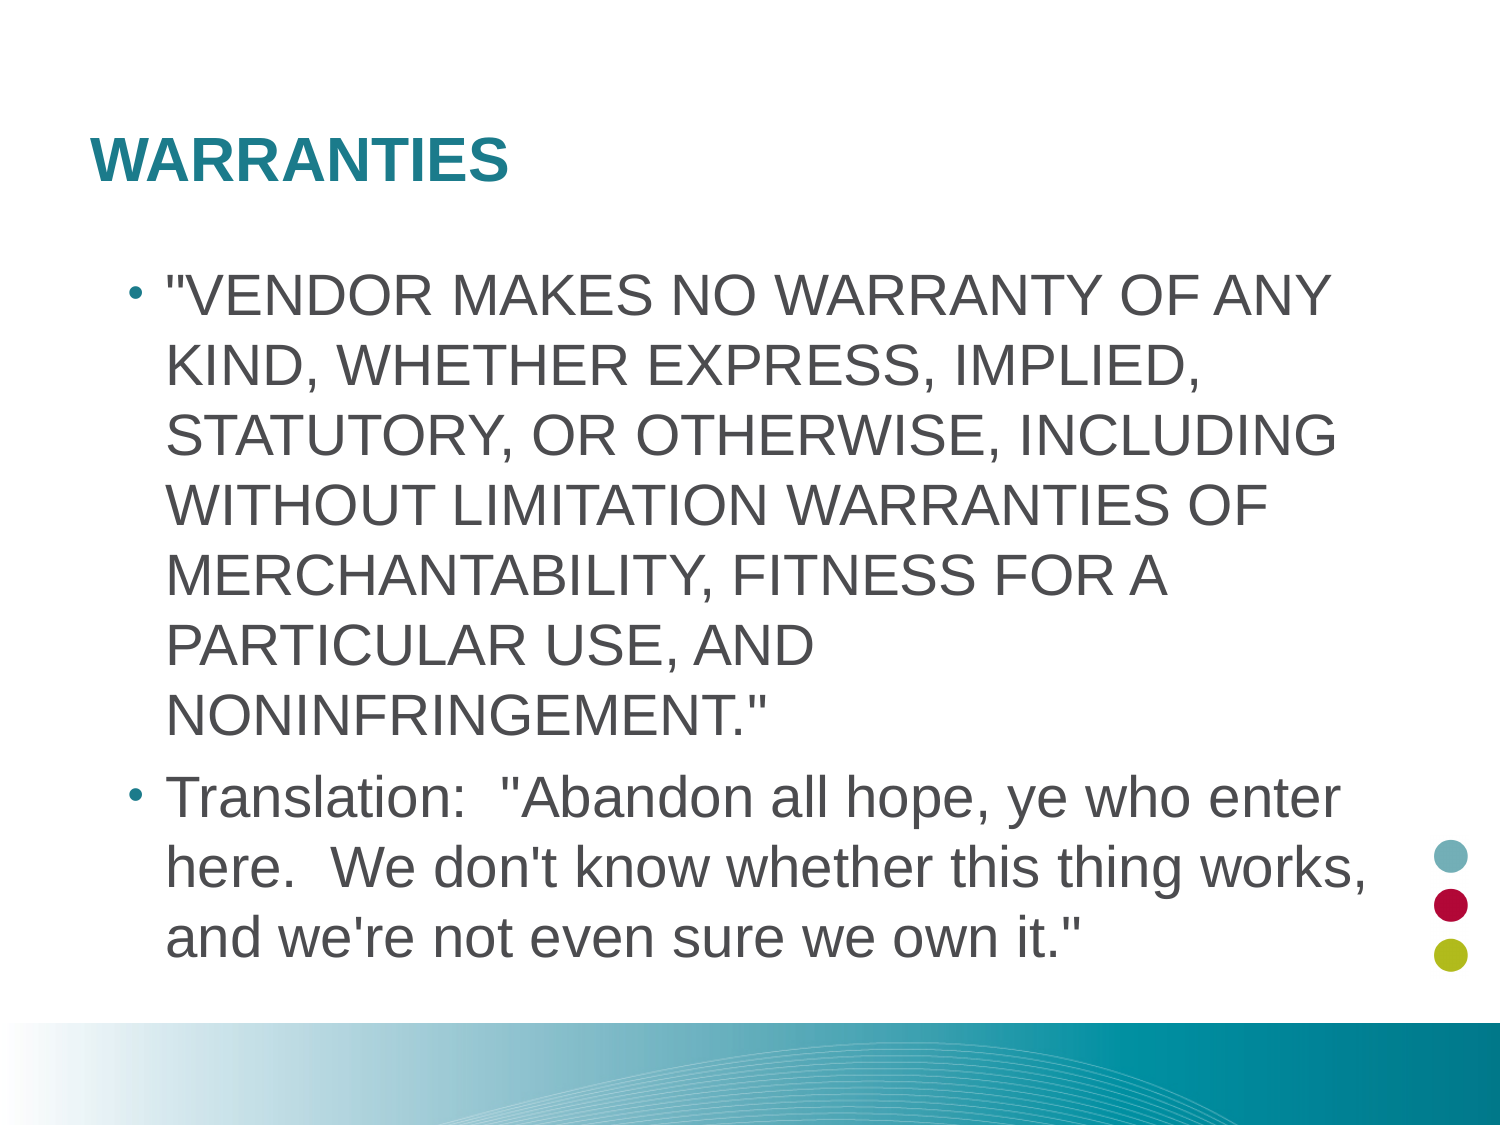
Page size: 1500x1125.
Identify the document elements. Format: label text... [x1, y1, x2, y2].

picture [1430, 835, 1469, 979]
list "VENDOR MAKES NO WARRANTY OF ANY KIND, WHETHER EXPRESS, IMPLIED, STATUTORY, OR OTHERWISE, INCLUDING WITHOUT LIMITATION WARRANTIES OF MERCHANTABILITY, FITNESS FOR A PARTICULAR USE, AND NONINFRINGEMENT." Translation: "Abandon all hope, ye who enter here. We don't know whether this thing works, and we're not even sure we own it." [112, 249, 1388, 1063]
title Warranties [75, 62, 1450, 250]
picture [0, 1023, 1500, 1125]
